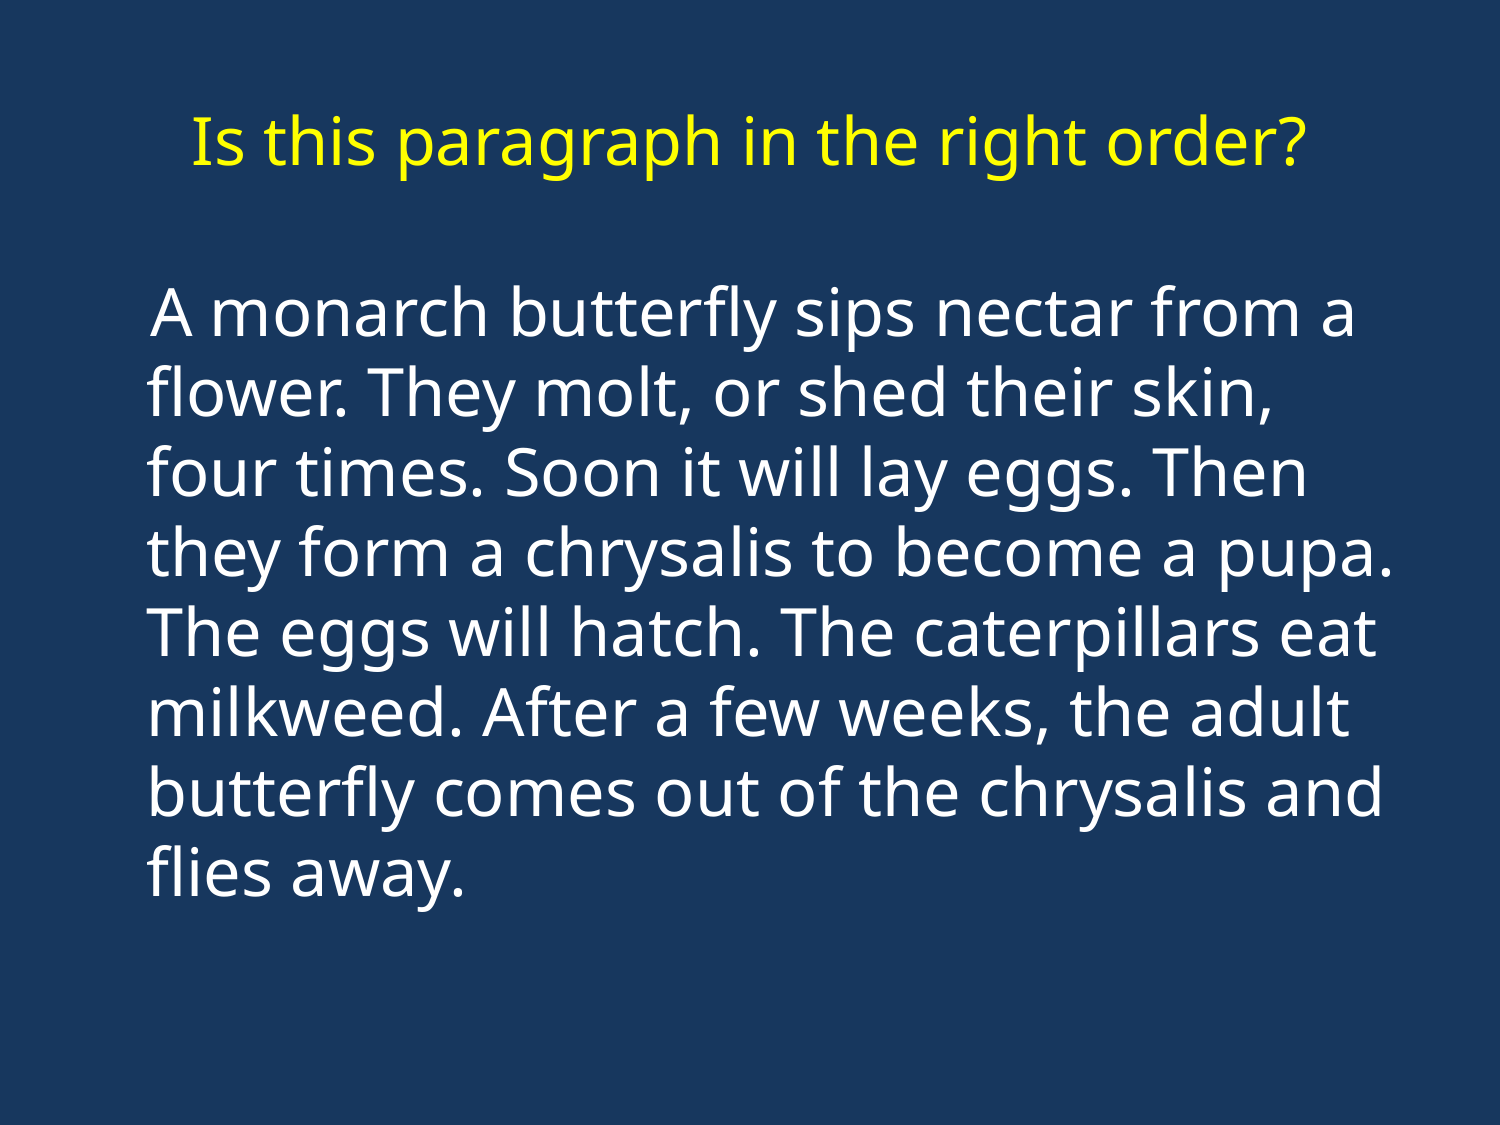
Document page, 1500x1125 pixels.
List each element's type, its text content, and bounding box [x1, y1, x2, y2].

title Is this paragraph in the right order? [75, 45, 1425, 233]
list A monarch butterfly sips nectar from a flower. They molt, or shed their skin, four times. Soon it will lay eggs. Then they form a chrysalis to become a pupa. The eggs will hatch. The caterpillars eat milkweed. After a few weeks, the adult butterfly comes out of the chrysalis and flies away. [75, 262, 1425, 1005]
